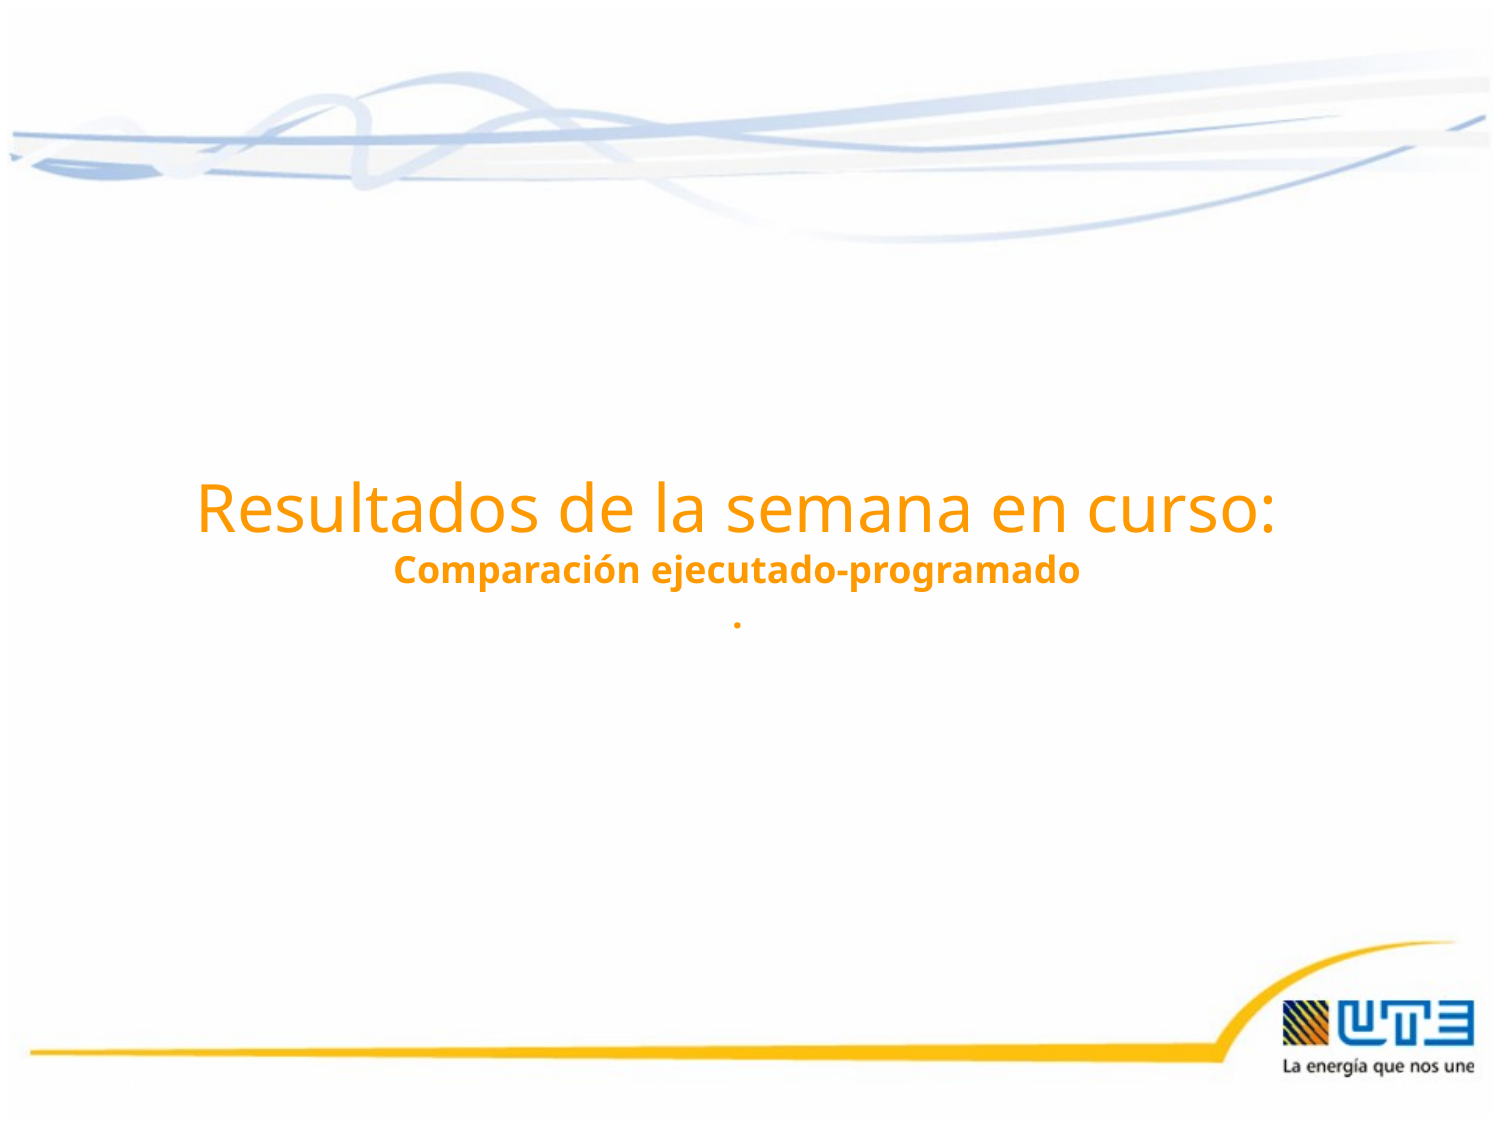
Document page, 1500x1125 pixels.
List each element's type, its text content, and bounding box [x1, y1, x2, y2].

text_box 6 [1074, 1024, 1425, 1103]
picture [7, 6, 1493, 1118]
text_box 06/11/2015 [75, 1024, 425, 1103]
title Resultados de la semana en curso: Comparación ejecutado-programado . [62, 487, 1413, 715]
